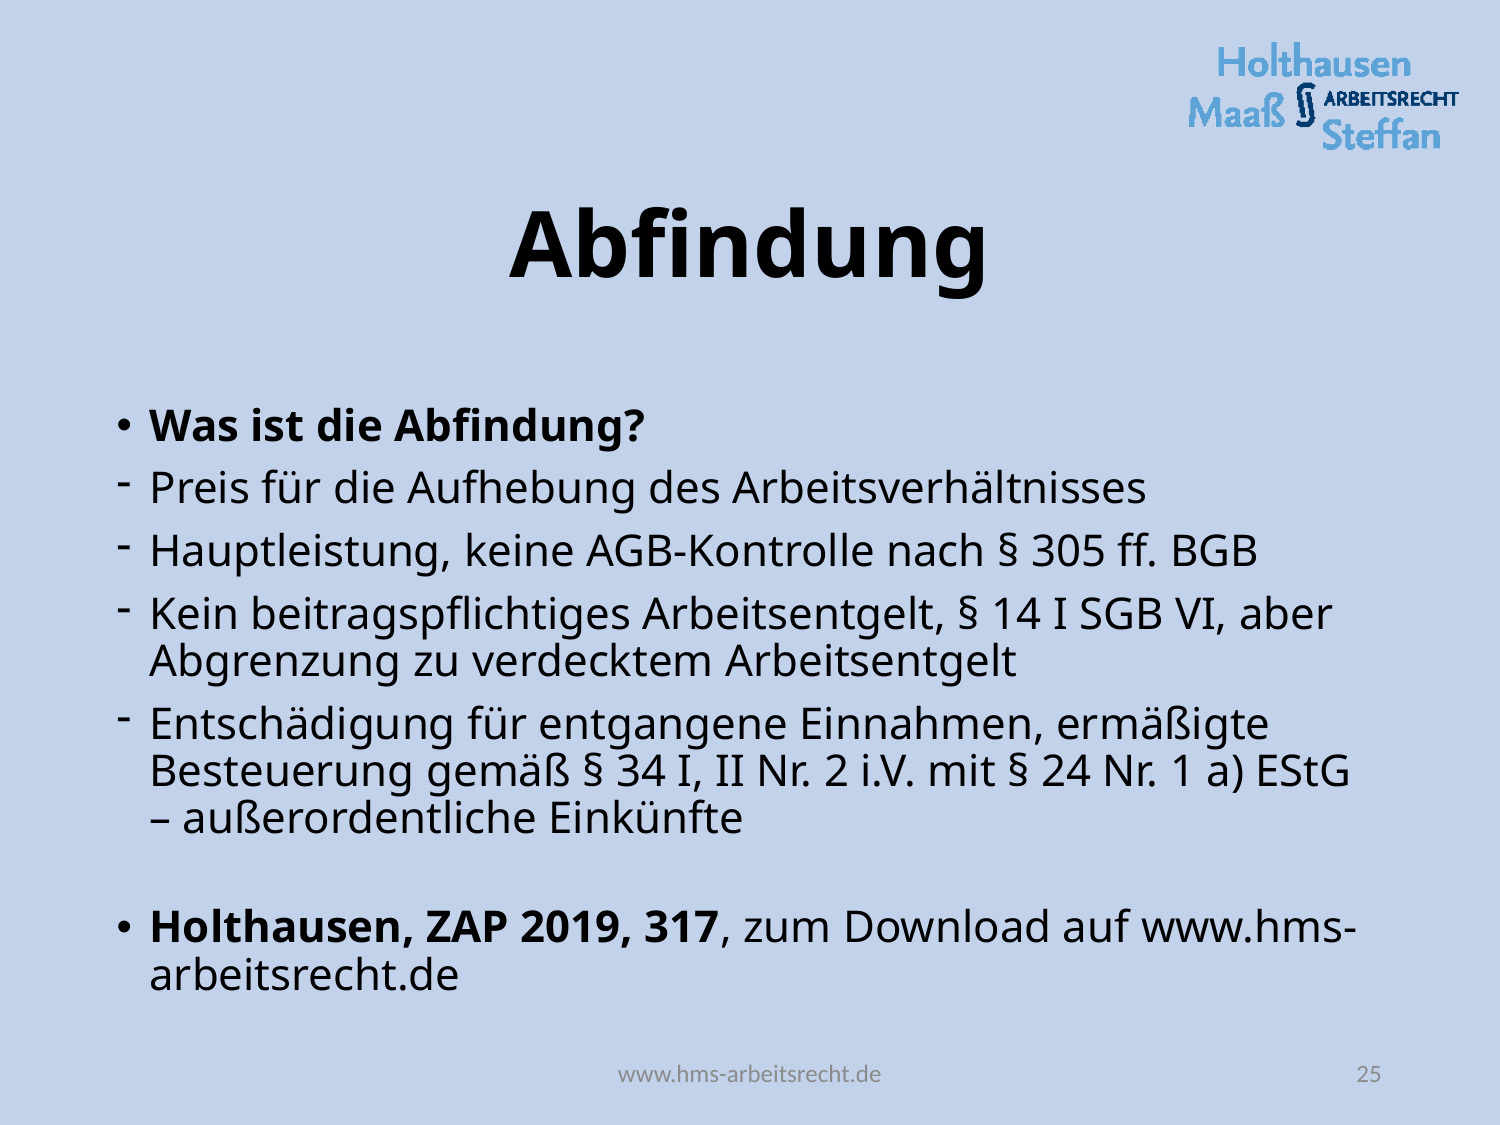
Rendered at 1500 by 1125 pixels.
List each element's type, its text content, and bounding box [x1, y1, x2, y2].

slide_number 25 [1059, 1042, 1397, 1103]
footer www.hms-arbeitsrecht.de [496, 1042, 1004, 1103]
list Was ist die Abfindung? Preis für die Aufhebung des Arbeitsverhältnisses Hauptleistung, keine AGB-Kontrolle nach § 305 ff. BGB Kein beitragspflichtiges Arbeitsentgelt, § 14 I SGB VI, aber Abgrenzung zu verdecktem Arbeitsentgelt Entschädigung für entgangene Einnahmen, ermäßigte Besteuerung gemäß § 34 I, II Nr. 2 i.V. mit § 24 Nr. 1 a) EStG – außerordentliche Einkünfte Holthausen, ZAP 2019, 317, zum Download auf www.hms-arbeitsrecht.de [101, 328, 1396, 1008]
picture [1189, 42, 1459, 150]
title Abfindung [103, 185, 1397, 310]
